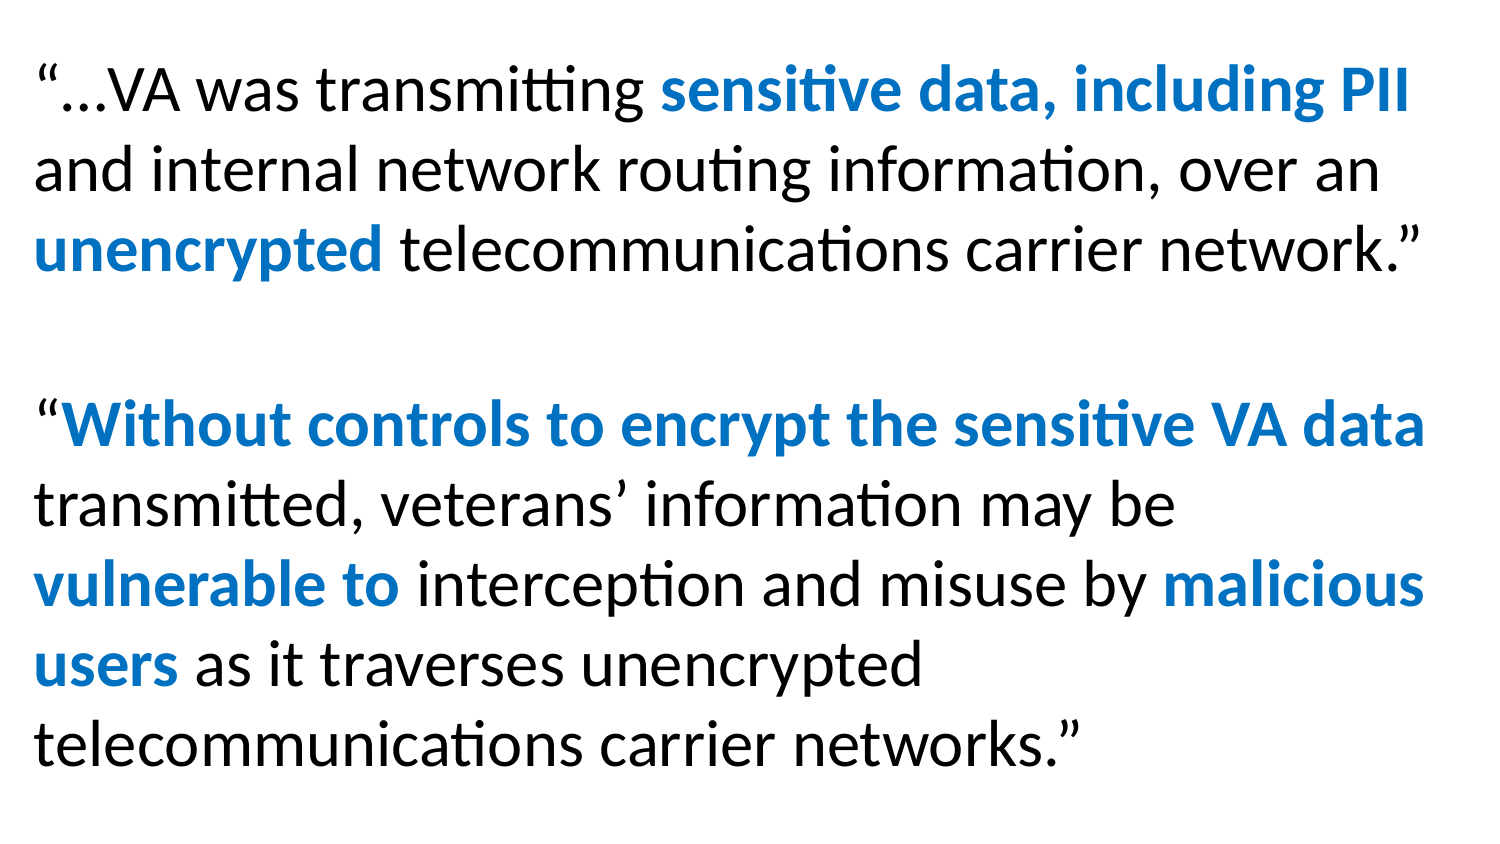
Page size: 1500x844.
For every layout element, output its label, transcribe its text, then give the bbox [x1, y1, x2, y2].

list “…VA was transmitting sensitive data, including PII and internal network routing information, over an unencrypted telecommunications carrier network.” “Without controls to encrypt the sensitive VA data transmitted, veterans’ information may be vulnerable to interception and misuse by malicious users as it traverses unencrypted telecommunications carrier networks.” [18, 37, 1482, 844]
